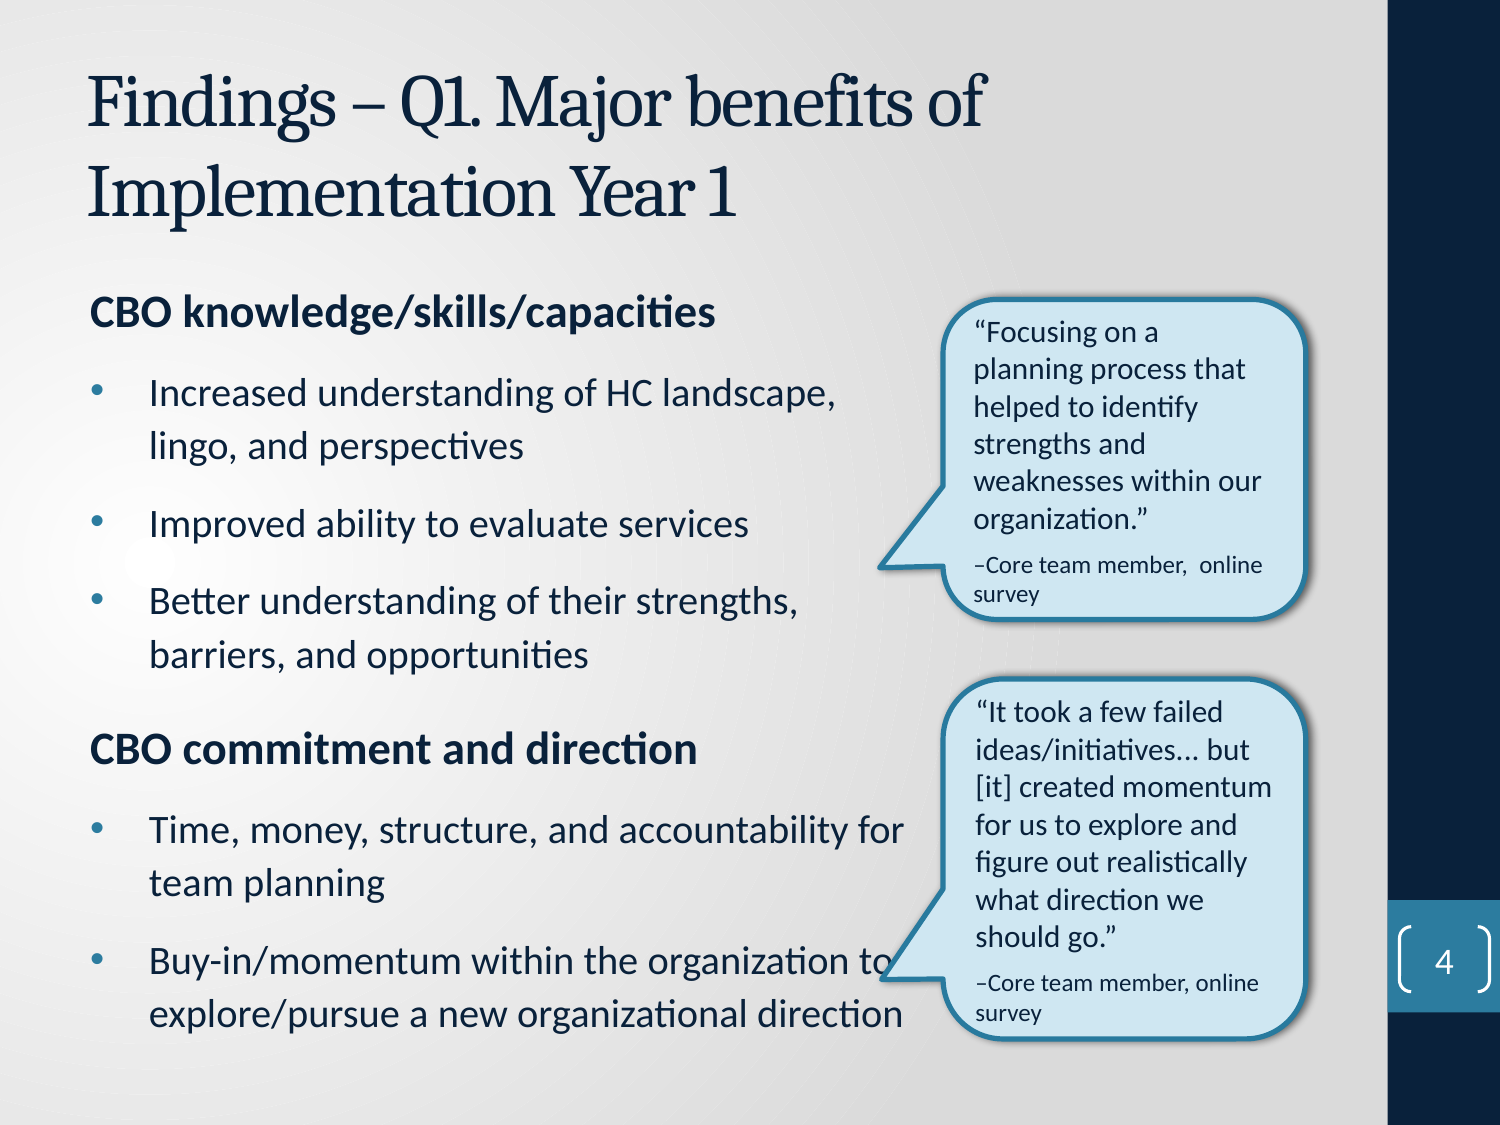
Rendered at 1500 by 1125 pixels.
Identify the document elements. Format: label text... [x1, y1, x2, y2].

text_box “Focusing on a planning process that helped to identify strengths and weaknesses within our organization.” –Core team member, online survey [878, 298, 1307, 621]
list CBO knowledge/skills/capacities Increased understanding of HC landscape, lingo, and perspectives Improved ability to evaluate services Better understanding of their strengths, barriers, and opportunities CBO commitment and direction Time, money, structure, and accountability for team planning Buy-in/momentum within the organization to explore/pursue a new organizational direction [75, 267, 925, 1060]
slide_number 4 [1397, 925, 1492, 994]
title Findings – Q1. Major benefits of Implementation Year 1 [71, 37, 1322, 245]
text_box “It took a few failed ideas/initiatives... but [it] created momentum for us to explore and figure out realistically what direction we should go.” –Core team member, online survey [880, 677, 1307, 1040]
